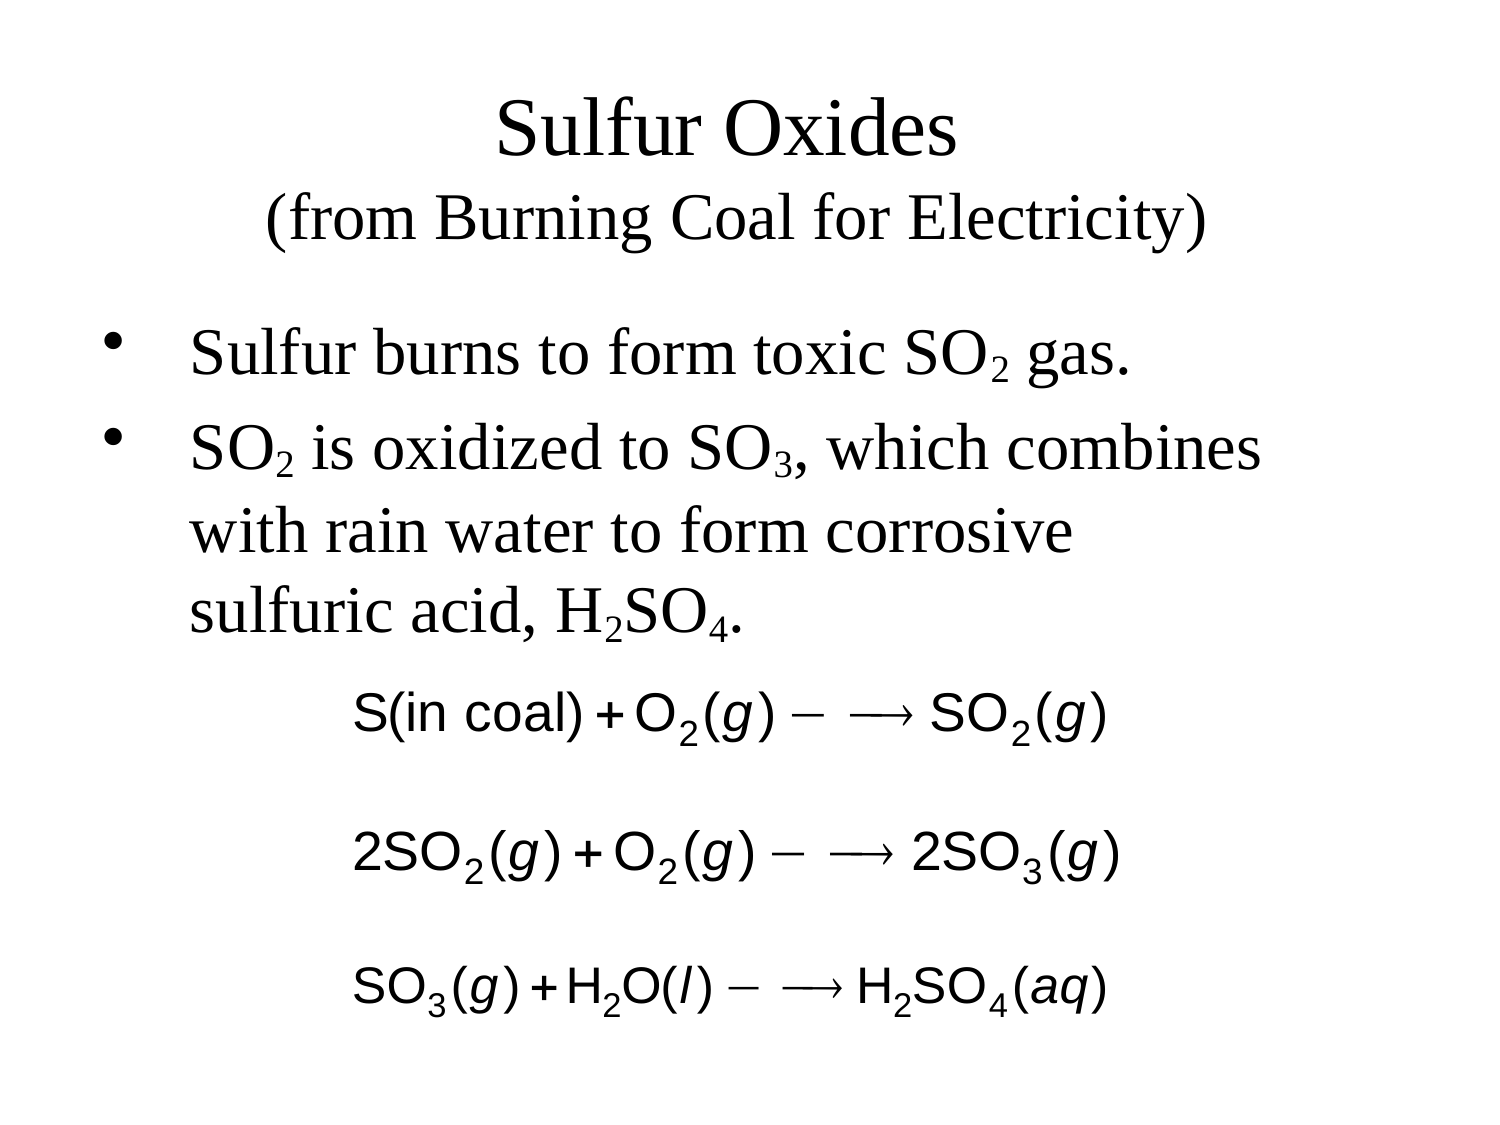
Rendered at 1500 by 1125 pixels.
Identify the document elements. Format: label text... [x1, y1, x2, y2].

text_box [349, 949, 1113, 1024]
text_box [349, 812, 1126, 891]
list Sulfur burns to form toxic SO2 gas. SO2 is oxidized to SO3, which combines with rain water to form corrosive sulfuric acid, H2SO4. [87, 528, 1300, 1063]
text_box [349, 674, 1113, 753]
list Sulfur burns to form toxic SO2 gas. SO2 is oxidized to SO3, which combines with rain water to form corrosive sulfuric acid, H2SO4. [87, 299, 1300, 527]
title Sulfur Oxides (from Burning Coal for Electricity) [87, 62, 1388, 263]
